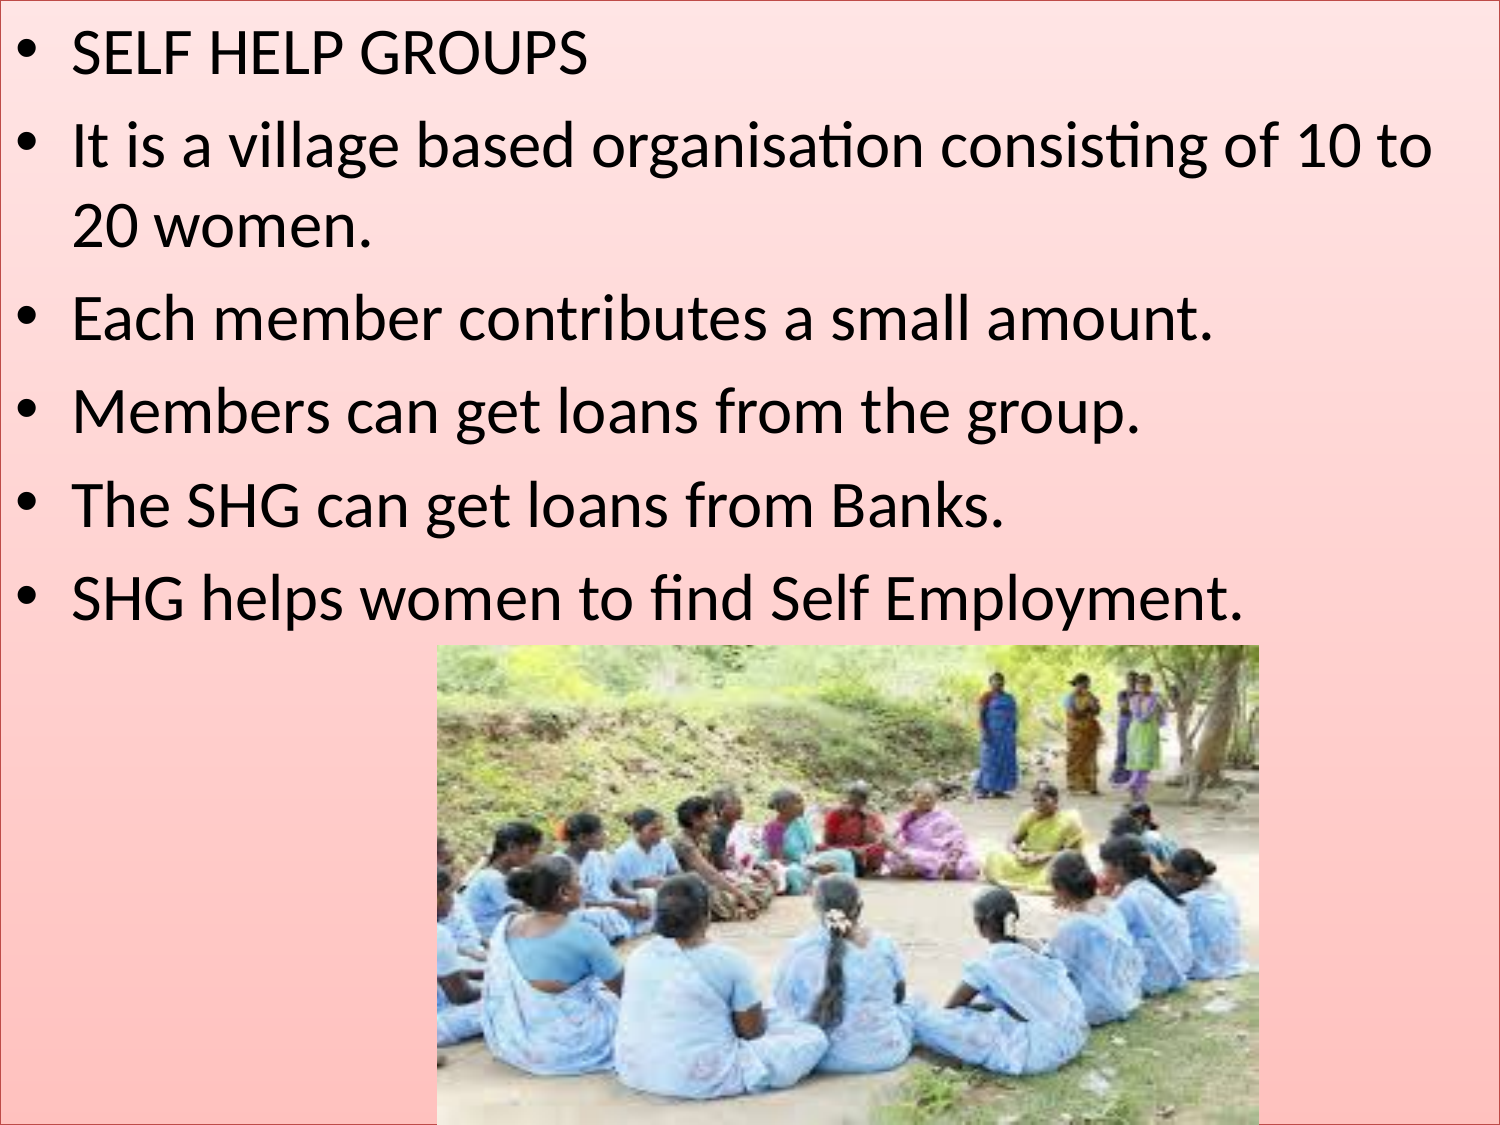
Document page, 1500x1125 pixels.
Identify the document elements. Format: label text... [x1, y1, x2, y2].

picture [437, 645, 1259, 1125]
list SELF HELP GROUPS It is a village based organisation consisting of 10 to 20 women. Each member contributes a small amount. Members can get loans from the group. The SHG can get loans from Banks. SHG helps women to find Self Employment. [0, 0, 1500, 1125]
